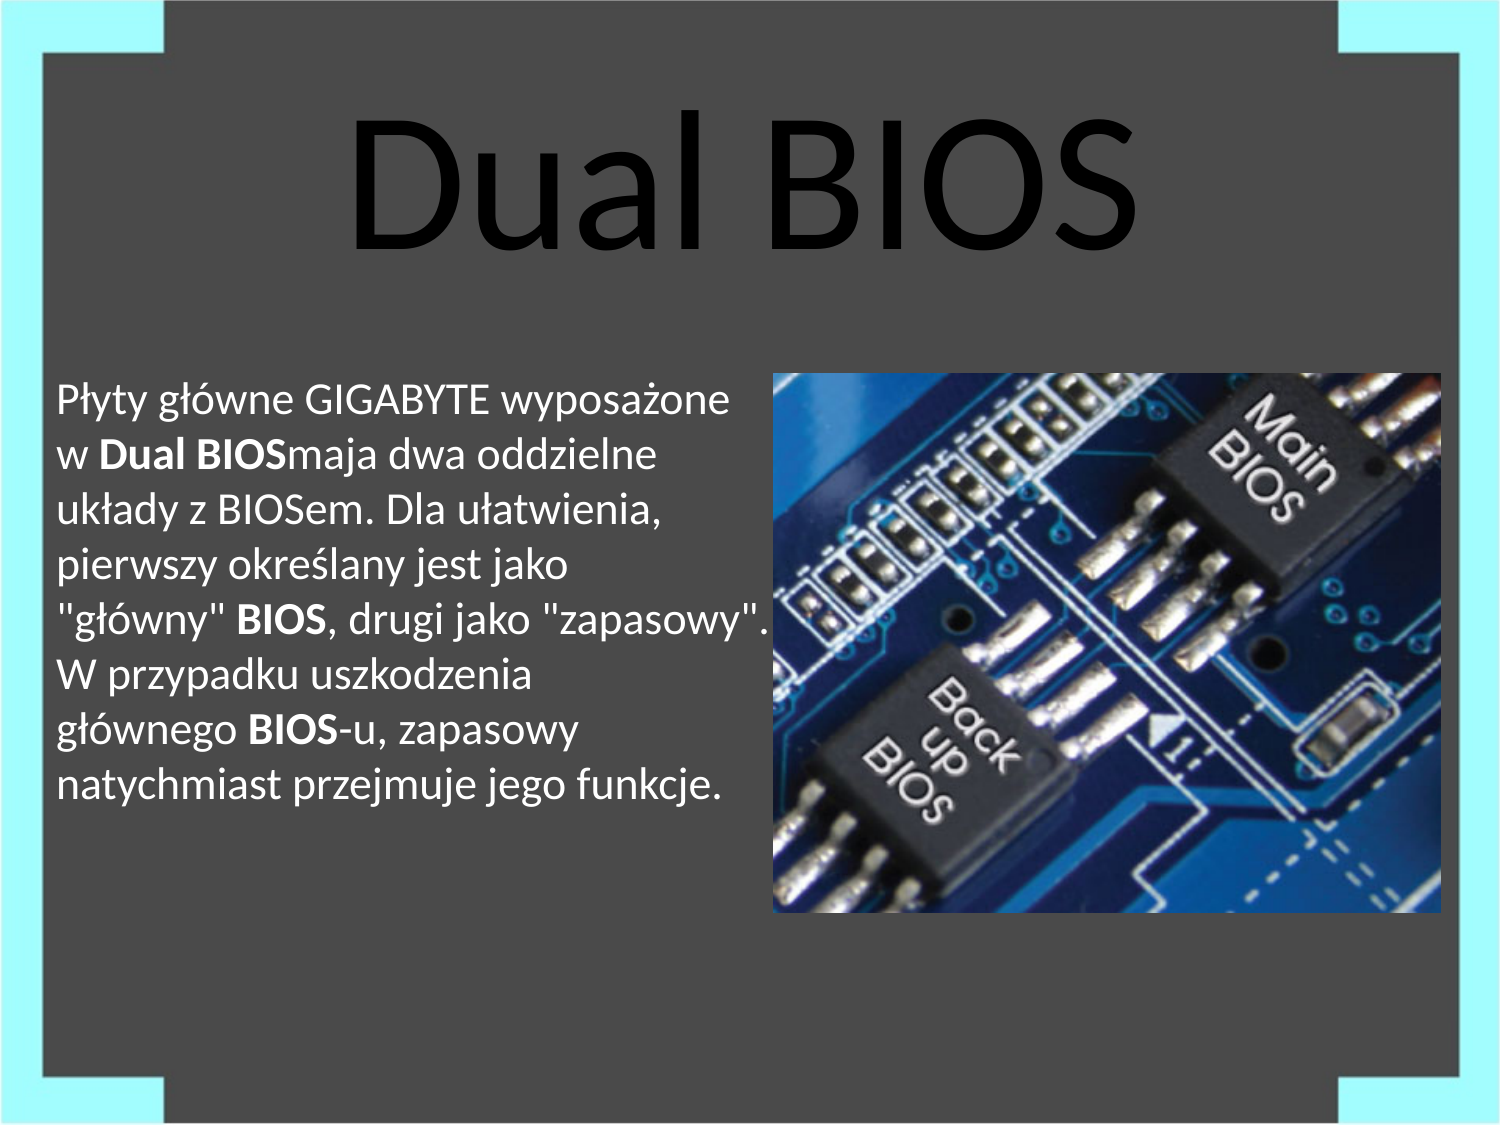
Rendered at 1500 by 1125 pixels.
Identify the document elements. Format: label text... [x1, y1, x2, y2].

text_box Dual BIOS [329, 42, 1158, 298]
picture [0, 0, 1500, 1125]
text_box Płyty główne GIGABYTE wyposażone w Dual BIOSmaja dwa oddzielne układy z BIOSem. Dla ułatwienia, pierwszy określany jest jako "główny" BIOS, drugi jako "zapasowy". W przypadku uszkodzenia głównego BIOS-u, zapasowy natychmiast przejmuje jego funkcje. [41, 361, 792, 817]
